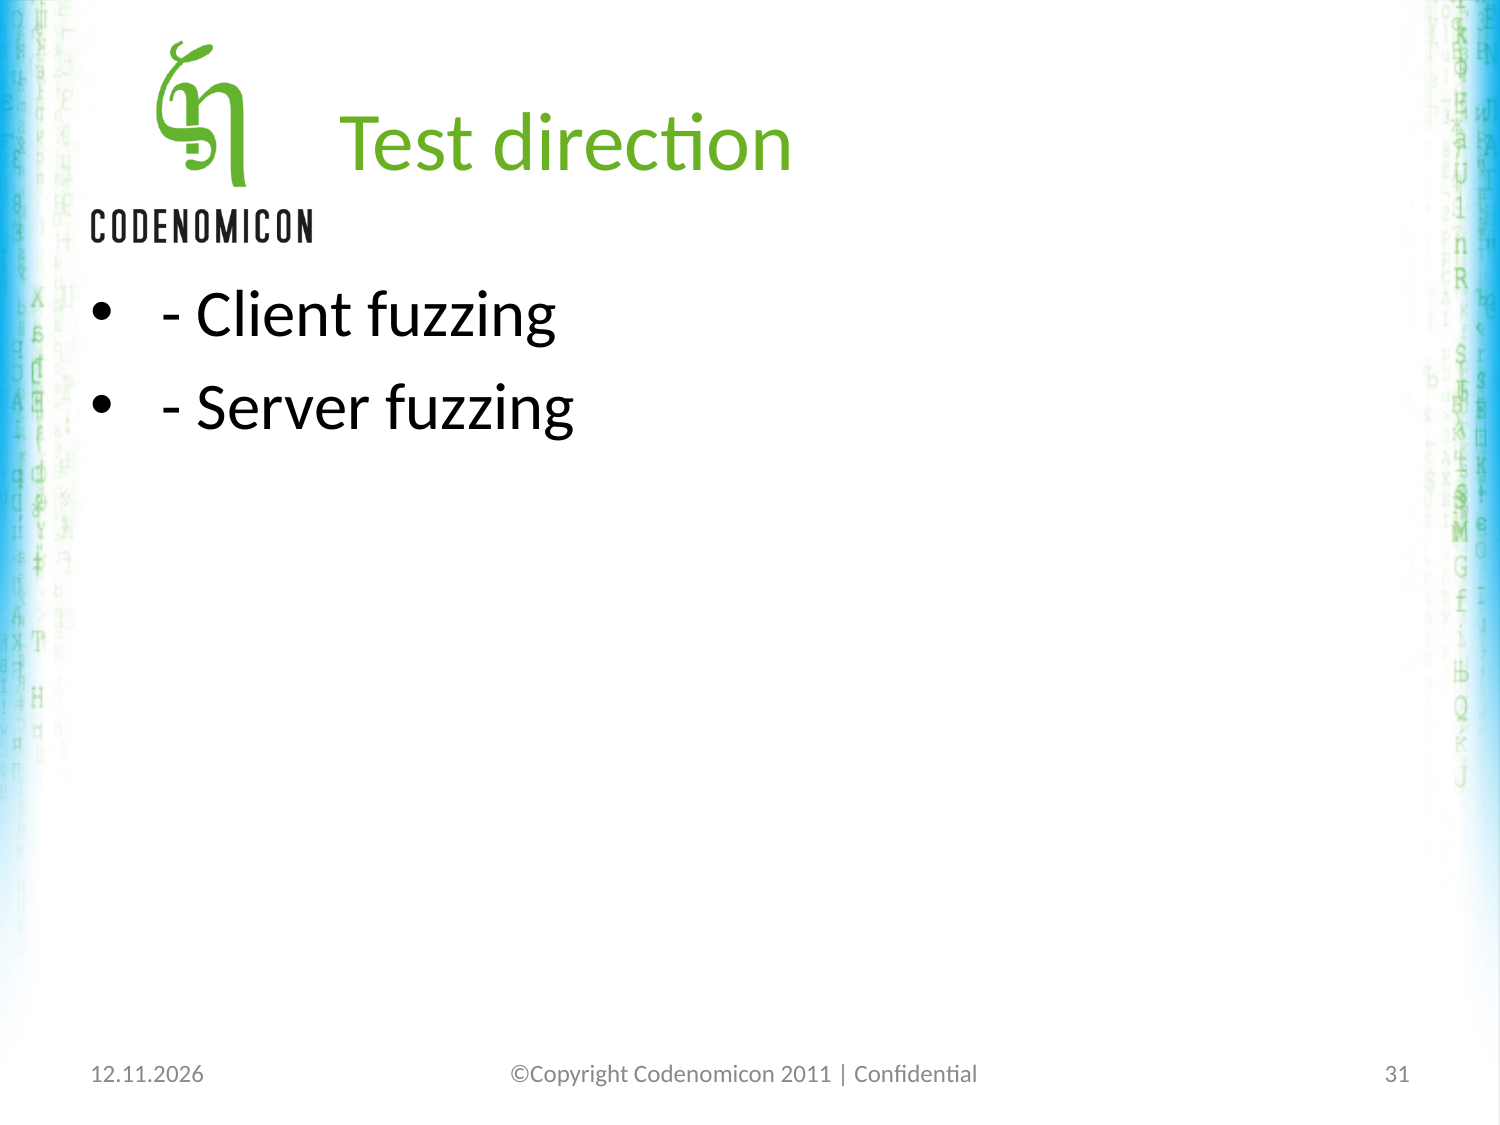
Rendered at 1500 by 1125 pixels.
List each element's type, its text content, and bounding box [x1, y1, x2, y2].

picture [0, 0, 1500, 1125]
footer ©Copyright Codenomicon 2011 | Confidential [490, 1042, 999, 1103]
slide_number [75, 1042, 425, 1103]
title Test direction [324, 31, 1425, 244]
slide_number 31 [1074, 1042, 1425, 1103]
list - Client fuzzing - Server fuzzing [75, 262, 1425, 1005]
